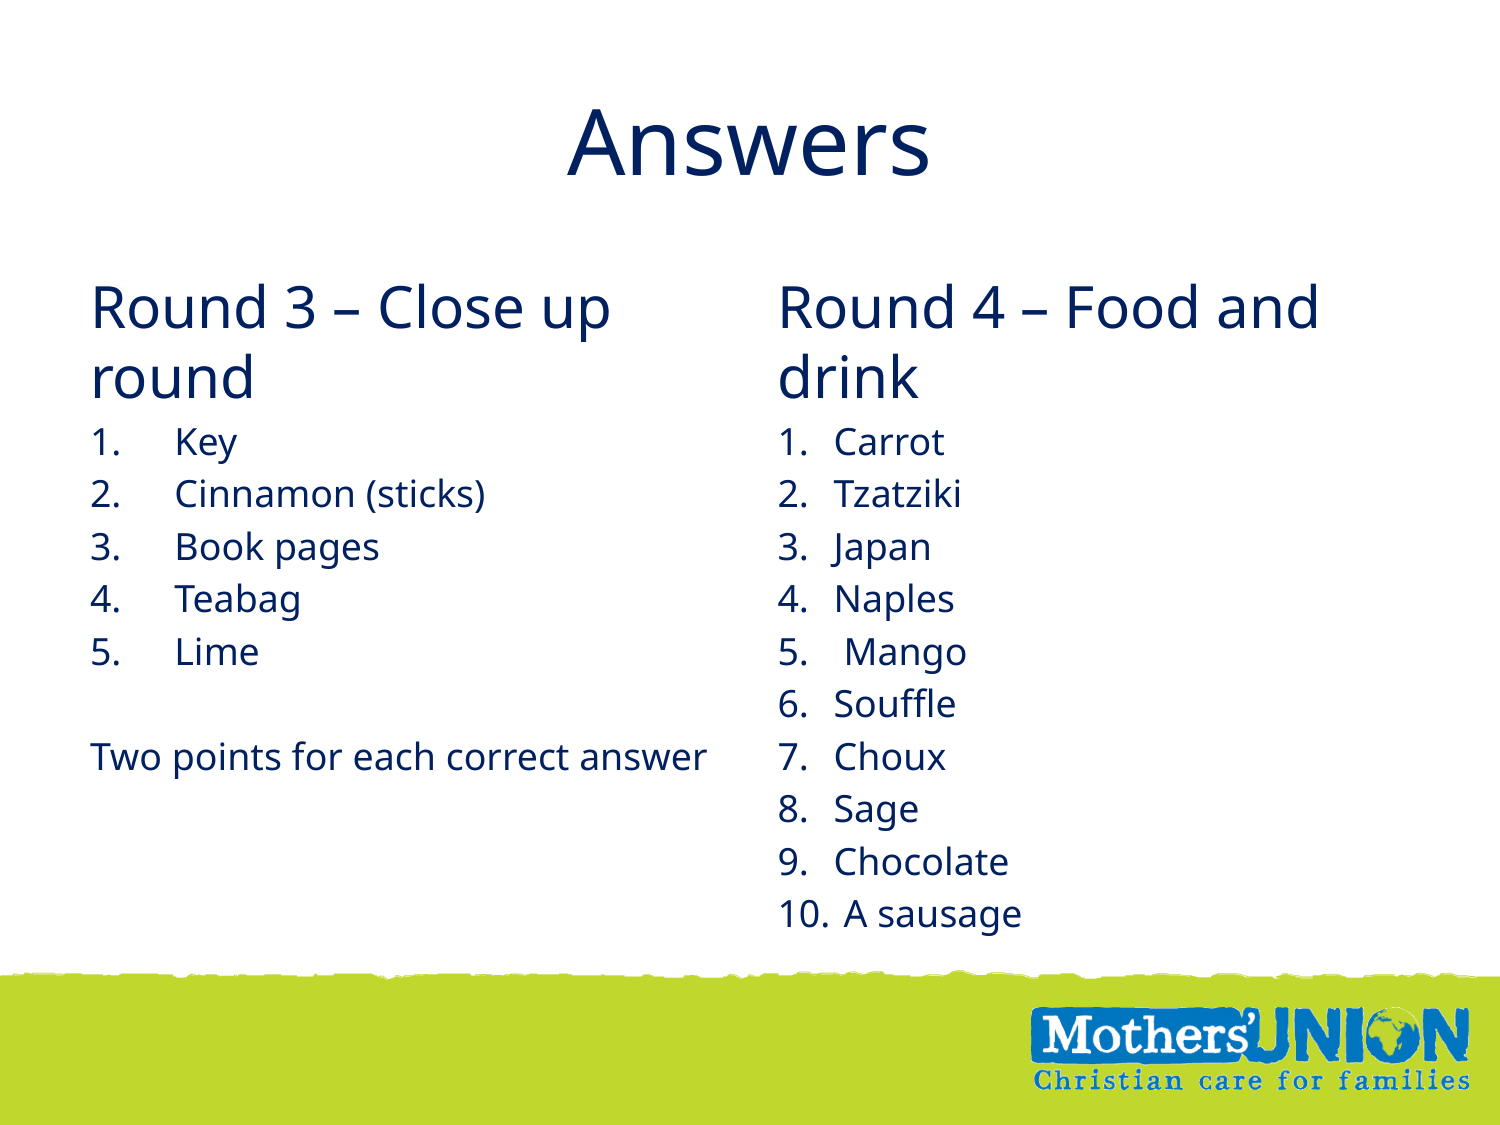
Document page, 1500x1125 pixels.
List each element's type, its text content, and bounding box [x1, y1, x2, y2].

list Round 3 – Close up round Key Cinnamon (sticks) Book pages Teabag Lime Two points for each correct answer [75, 262, 738, 1005]
title Answers [75, 45, 1425, 233]
list Round 4 – Food and drink Carrot Tzatziki Japan Naples Mango Souffle Choux Sage Chocolate A sausage [762, 262, 1425, 1005]
picture [0, 954, 1500, 1125]
